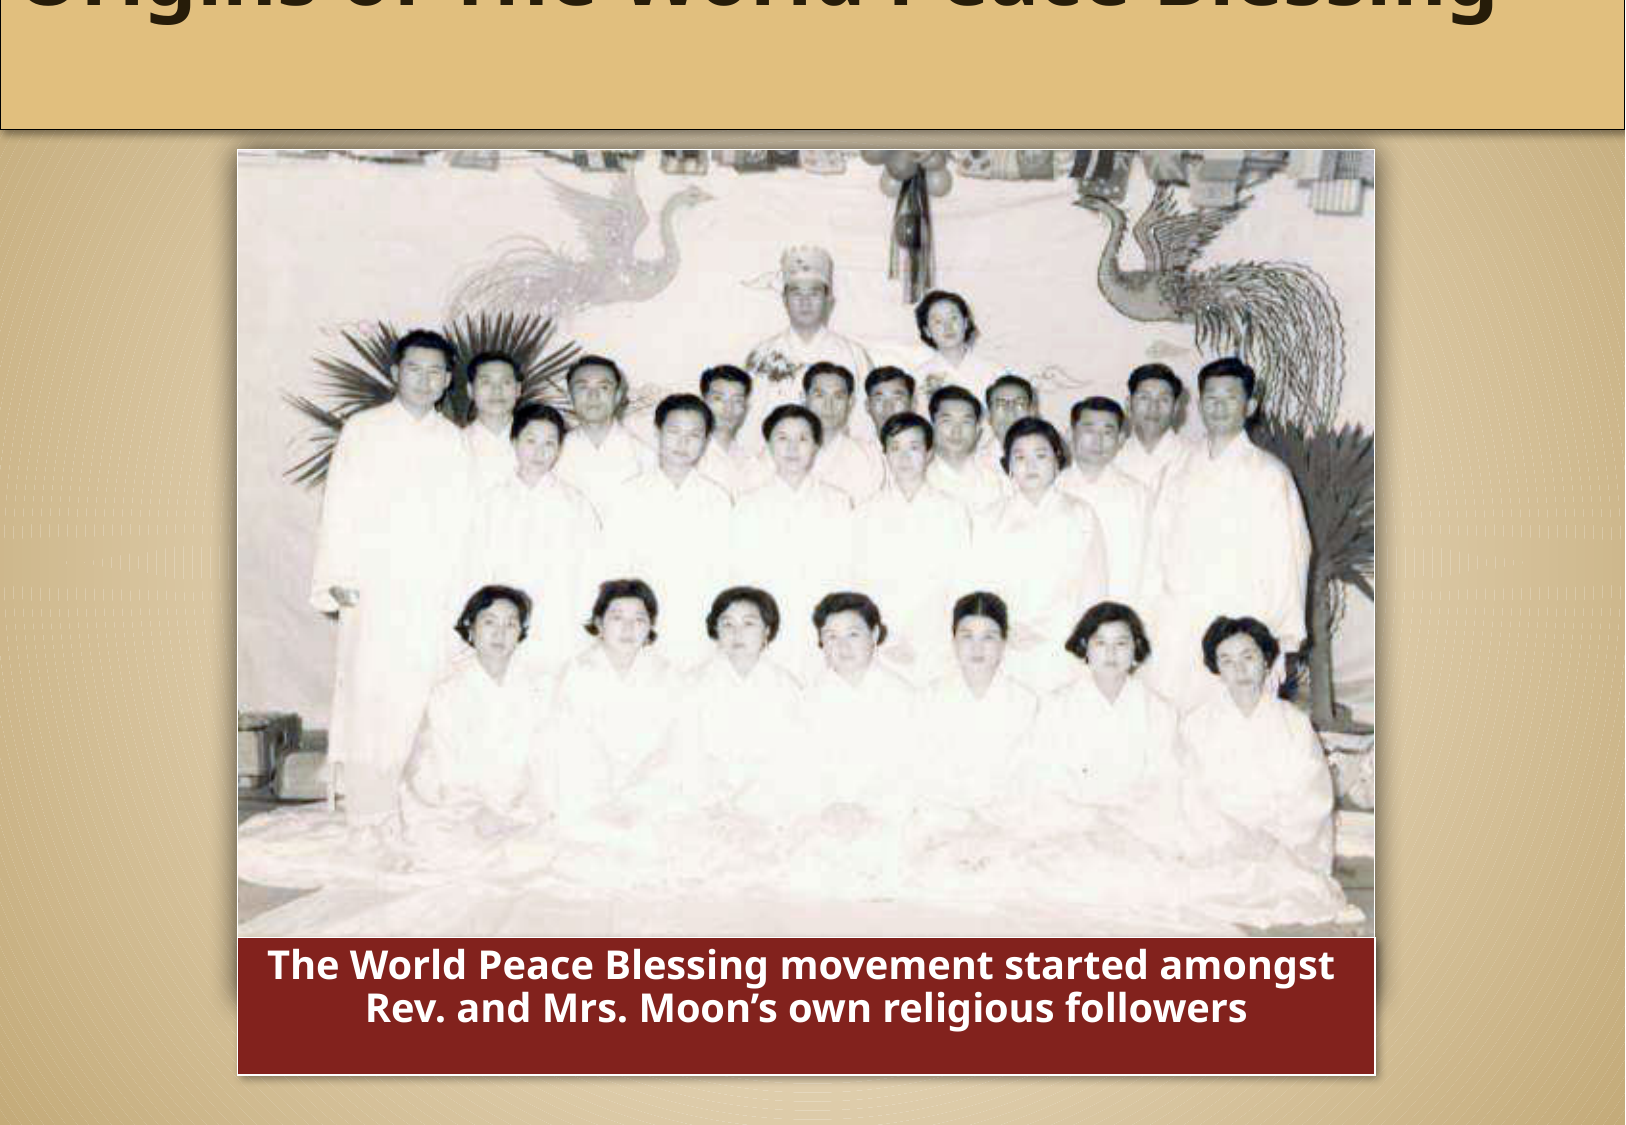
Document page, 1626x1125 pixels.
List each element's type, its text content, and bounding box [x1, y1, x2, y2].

list The World Peace Blessing movement started amongst Rev. and Mrs. Moon’s own religious followers [237, 1004, 1376, 1076]
text_box Origins of The World Peace Blessing [0, 0, 1625, 130]
picture [237, 149, 1376, 1004]
